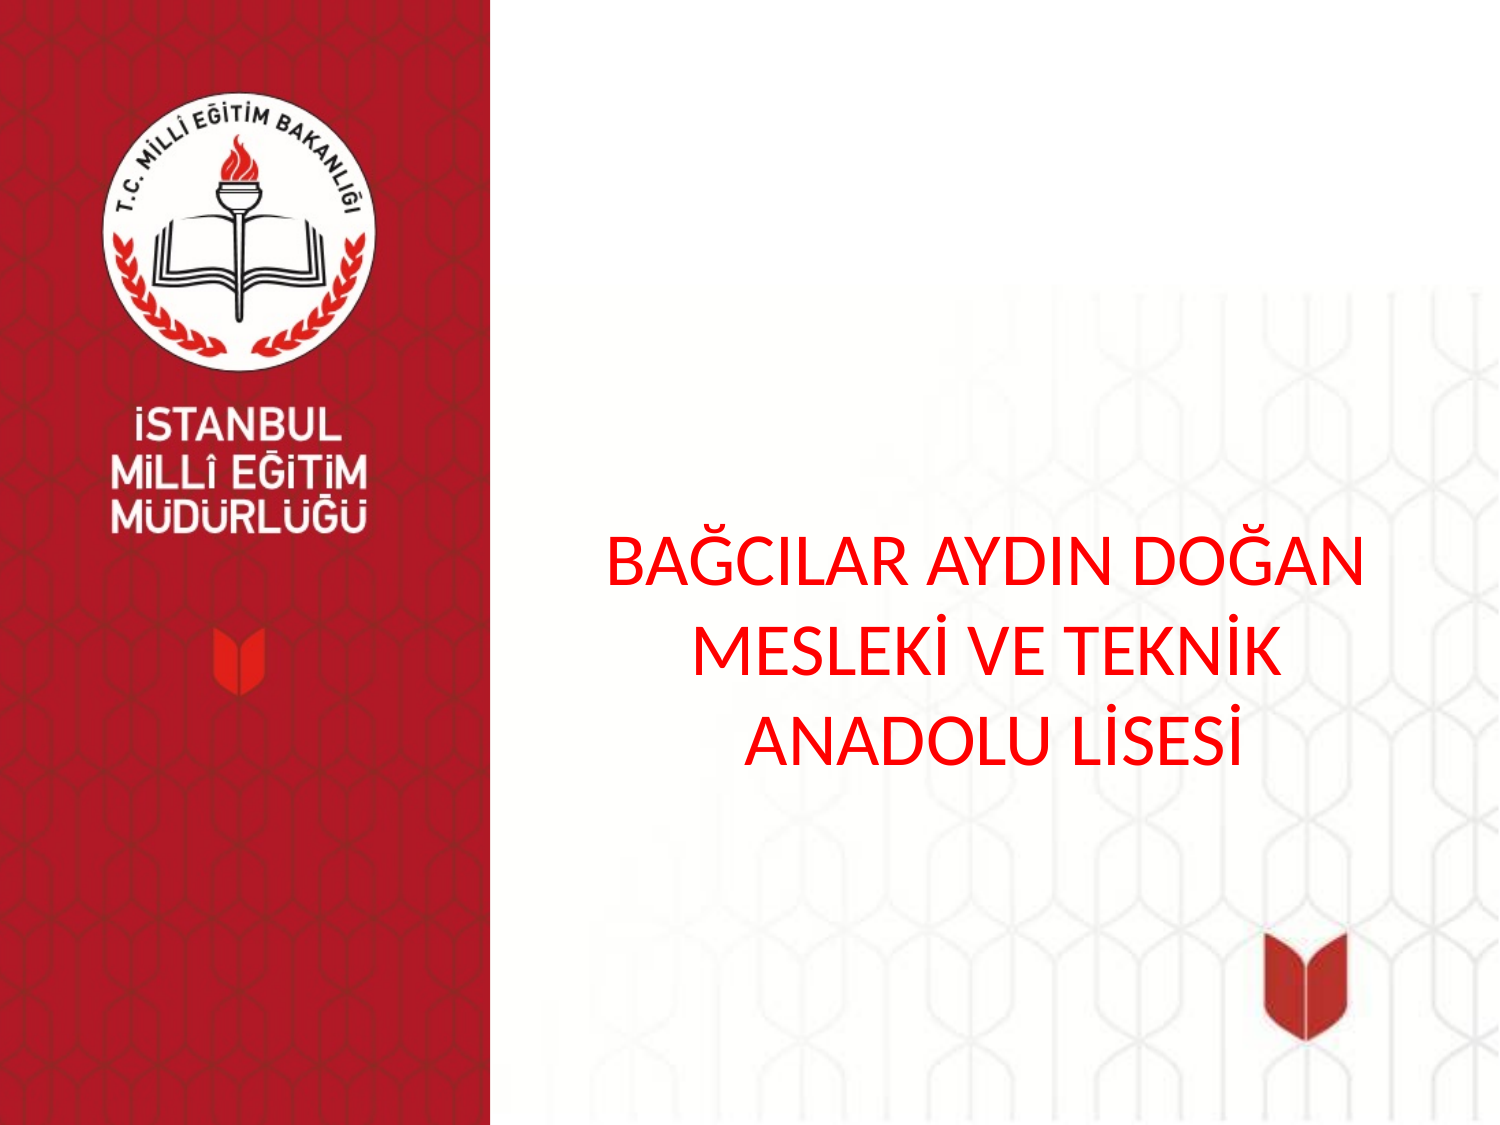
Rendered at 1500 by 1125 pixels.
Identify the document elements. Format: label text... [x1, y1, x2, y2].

text_box BAĞCILAR AYDIN DOĞAN MESLEKİ VE TEKNİK ANADOLU LİSESİ [495, 503, 1500, 789]
picture [0, 0, 1500, 1125]
